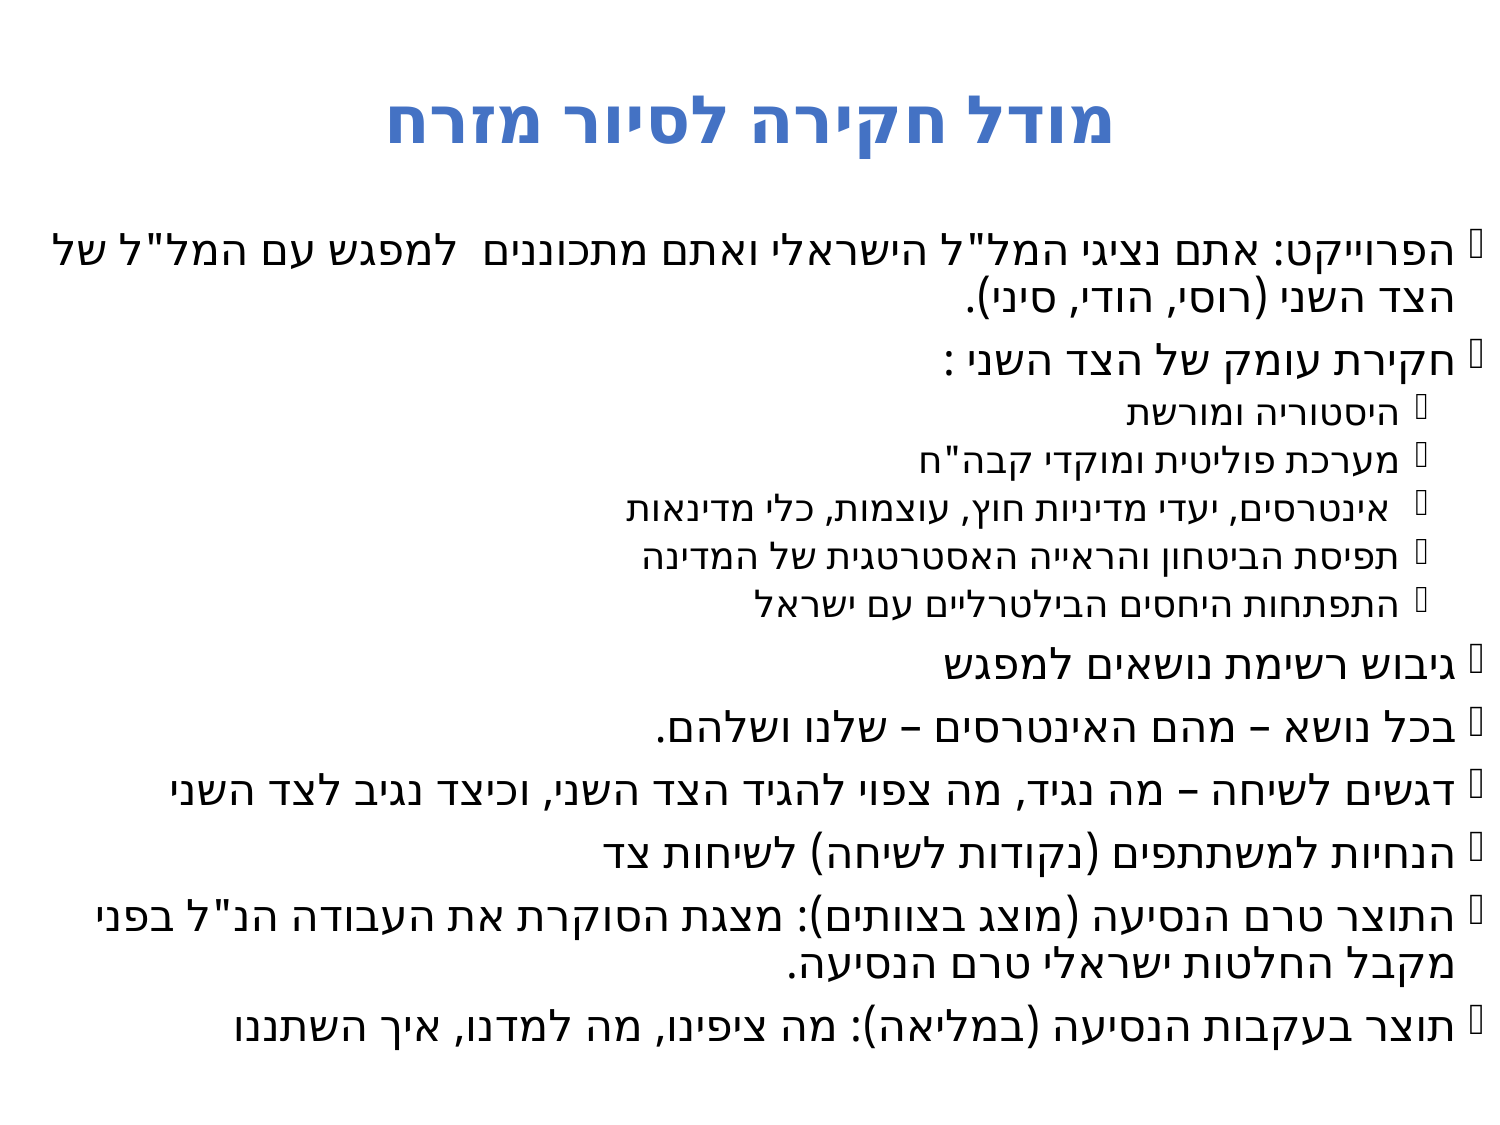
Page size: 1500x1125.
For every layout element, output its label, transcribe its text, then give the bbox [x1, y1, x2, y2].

list הפרוייקט: אתם נציגי המל"ל הישראלי ואתם מתכוננים למפגש עם המל"ל של הצד השני (רוסי, הודי, סיני). חקירת עומק של הצד השני : היסטוריה ומורשת מערכת פוליטית ומוקדי קבה"ח אינטרסים, יעדי מדיניות חוץ, עוצמות, כלי מדינאות תפיסת הביטחון והראייה האסטרטגית של המדינה התפתחות היחסים הבילטרליים עם ישראל גיבוש רשימת נושאים למפגש בכל נושא – מהם האינטרסים – שלנו ושלהם. דגשים לשיחה – מה נגיד, מה צפוי להגיד הצד השני, וכיצד נגיב לצד השני הנחיות למשתתפים (נקודות לשיחה) לשיחות צד התוצר טרם הנסיעה (מוצג בצוותים): מצגת הסוקרת את העבודה הנ"ל בפני מקבל החלטות ישראלי טרם הנסיעה. תוצר בעקבות הנסיעה (במליאה): מה ציפינו, מה למדנו, איך השתננו [29, 219, 1500, 1125]
title מודל חקירה לסיור מזרח [103, 60, 1398, 185]
